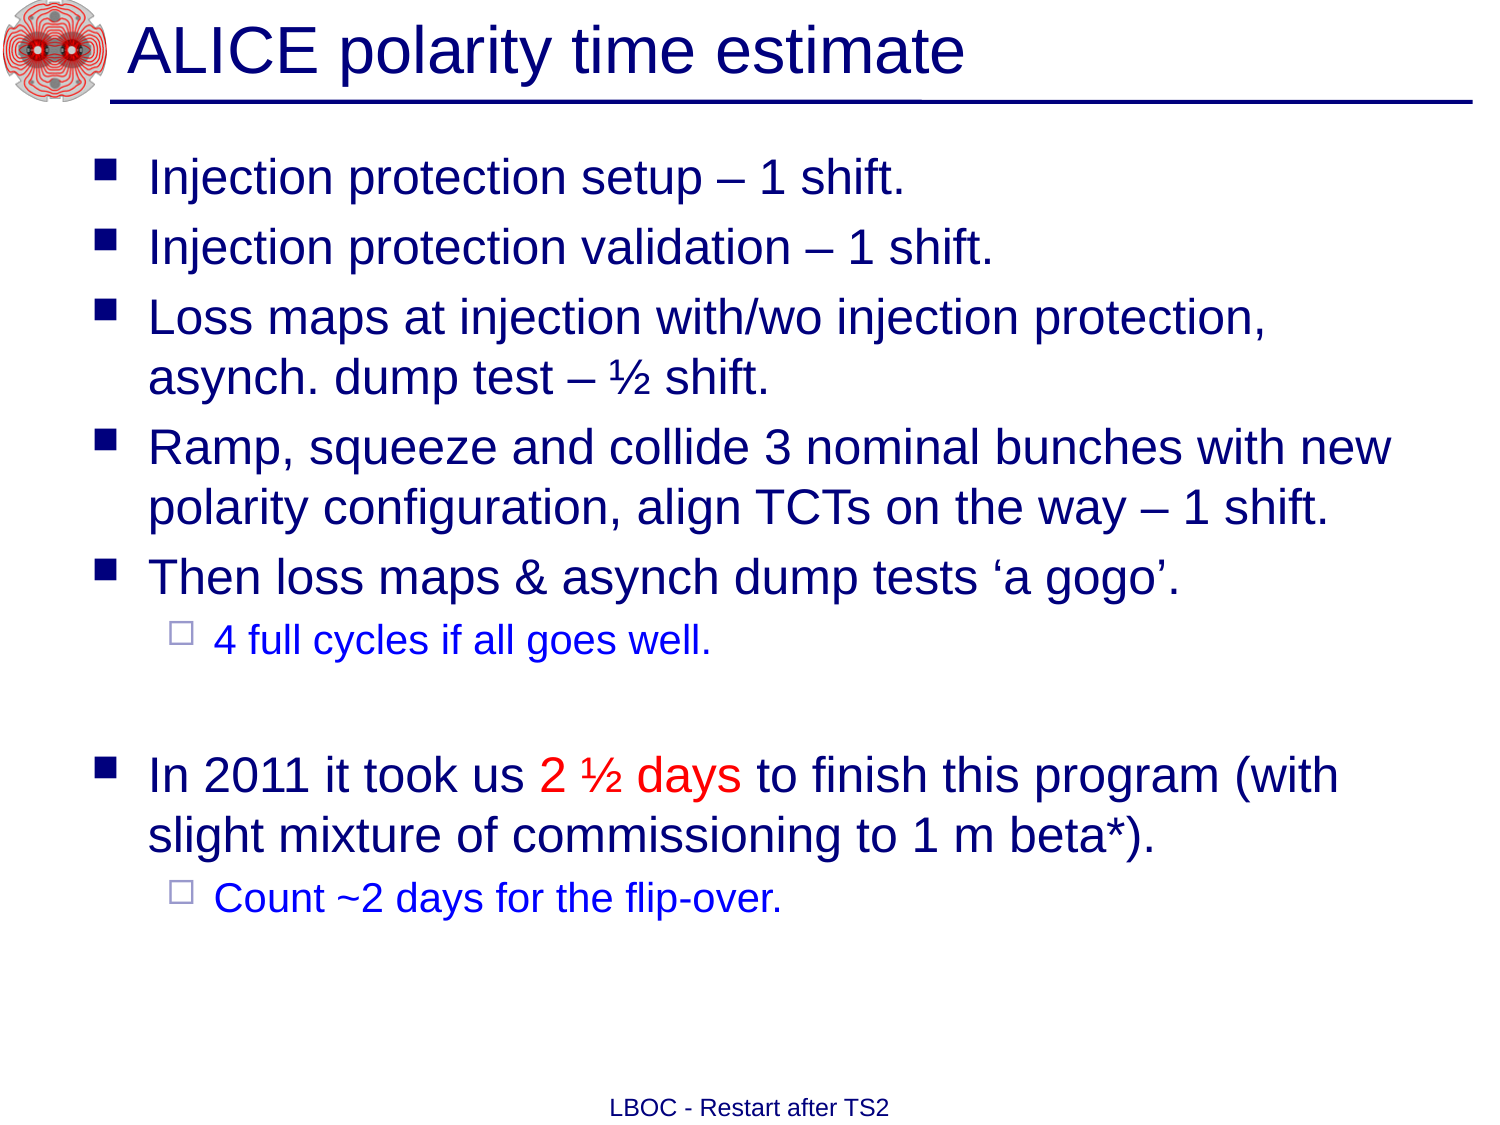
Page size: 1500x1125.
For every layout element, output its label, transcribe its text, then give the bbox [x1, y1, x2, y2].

title ALICE polarity time estimate [111, 3, 1463, 91]
footer LBOC - Restart after TS2 [512, 1087, 988, 1125]
picture [0, 0, 108, 103]
list Injection protection setup – 1 shift. Injection protection validation – 1 shift. Loss maps at injection with/wo injection protection, asynch. dump test – ½ shift. Ramp, squeeze and collide 3 nominal bunches with new polarity configuration, align TCTs on the way – 1 shift. Then loss maps & asynch dump tests ‘a gogo’. 4 full cycles if all goes well. In 2011 it took us 2 ½ days to finish this program (with slight mixture of commissioning to 1 m beta*). Count ~2 days for the flip-over. [76, 136, 1427, 976]
